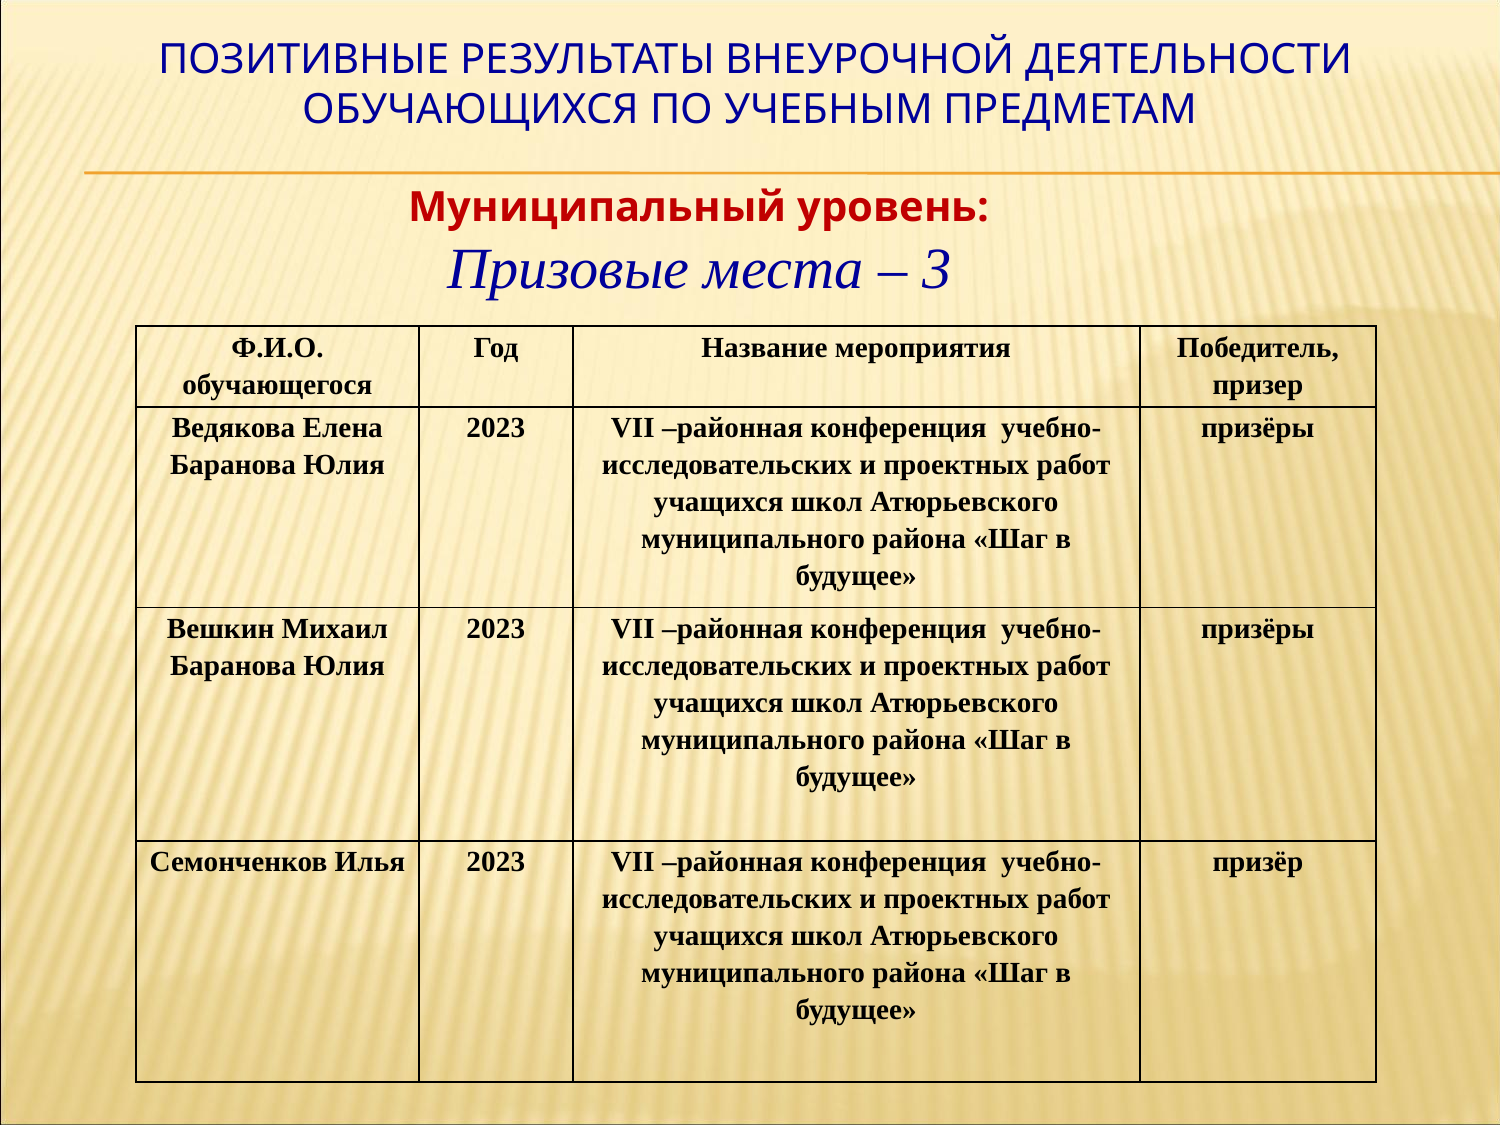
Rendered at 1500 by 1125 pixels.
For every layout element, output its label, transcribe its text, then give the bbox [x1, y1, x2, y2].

table_cell призёры [1141, 408, 1375, 607]
table_header Название мероприятия [574, 327, 1139, 406]
table_header Год [420, 327, 572, 406]
table_header Победитель, призер [1141, 327, 1375, 406]
table_cell Вешкин Михаил Баранова Юлия [137, 608, 418, 840]
table_cell Ведякова Елена Баранова Юлия [137, 408, 418, 607]
picture [0, 0, 1500, 1125]
table_cell 2023 [420, 842, 572, 1081]
table_cell VII –районная конференция учебно-исследовательских и проектных работ учащихся школ Атюрьевского муниципального района «Шаг в будущее» [574, 608, 1139, 840]
table_cell призёр [1141, 842, 1375, 1081]
table_cell Семонченков Илья [137, 842, 418, 1081]
table_cell VII –районная конференция учебно-исследовательских и проектных работ учащихся школ Атюрьевского муниципального района «Шаг в будущее» [574, 842, 1139, 1081]
table_cell 2023 [420, 608, 572, 840]
table_cell призёры [1141, 608, 1375, 840]
table_header Ф.И.О. обучающегося [137, 327, 418, 406]
table_cell VII –районная конференция учебно-исследовательских и проектных работ учащихся школ Атюрьевского муниципального района «Шаг в будущее» [574, 408, 1139, 607]
table_cell 2023 [420, 408, 572, 607]
text_box Муниципальный уровень: Призовые места – 3 [289, 172, 1110, 325]
title ПОЗИТИВНЫЕ РЕЗУЛЬТАТЫ ВНЕУРОЧНОЙ ДЕЯТЕЛЬНОСТИ ОБУЧАЮЩИХСЯ ПО УЧЕБНЫМ ПРЕДМЕТАМ [93, 0, 1407, 164]
